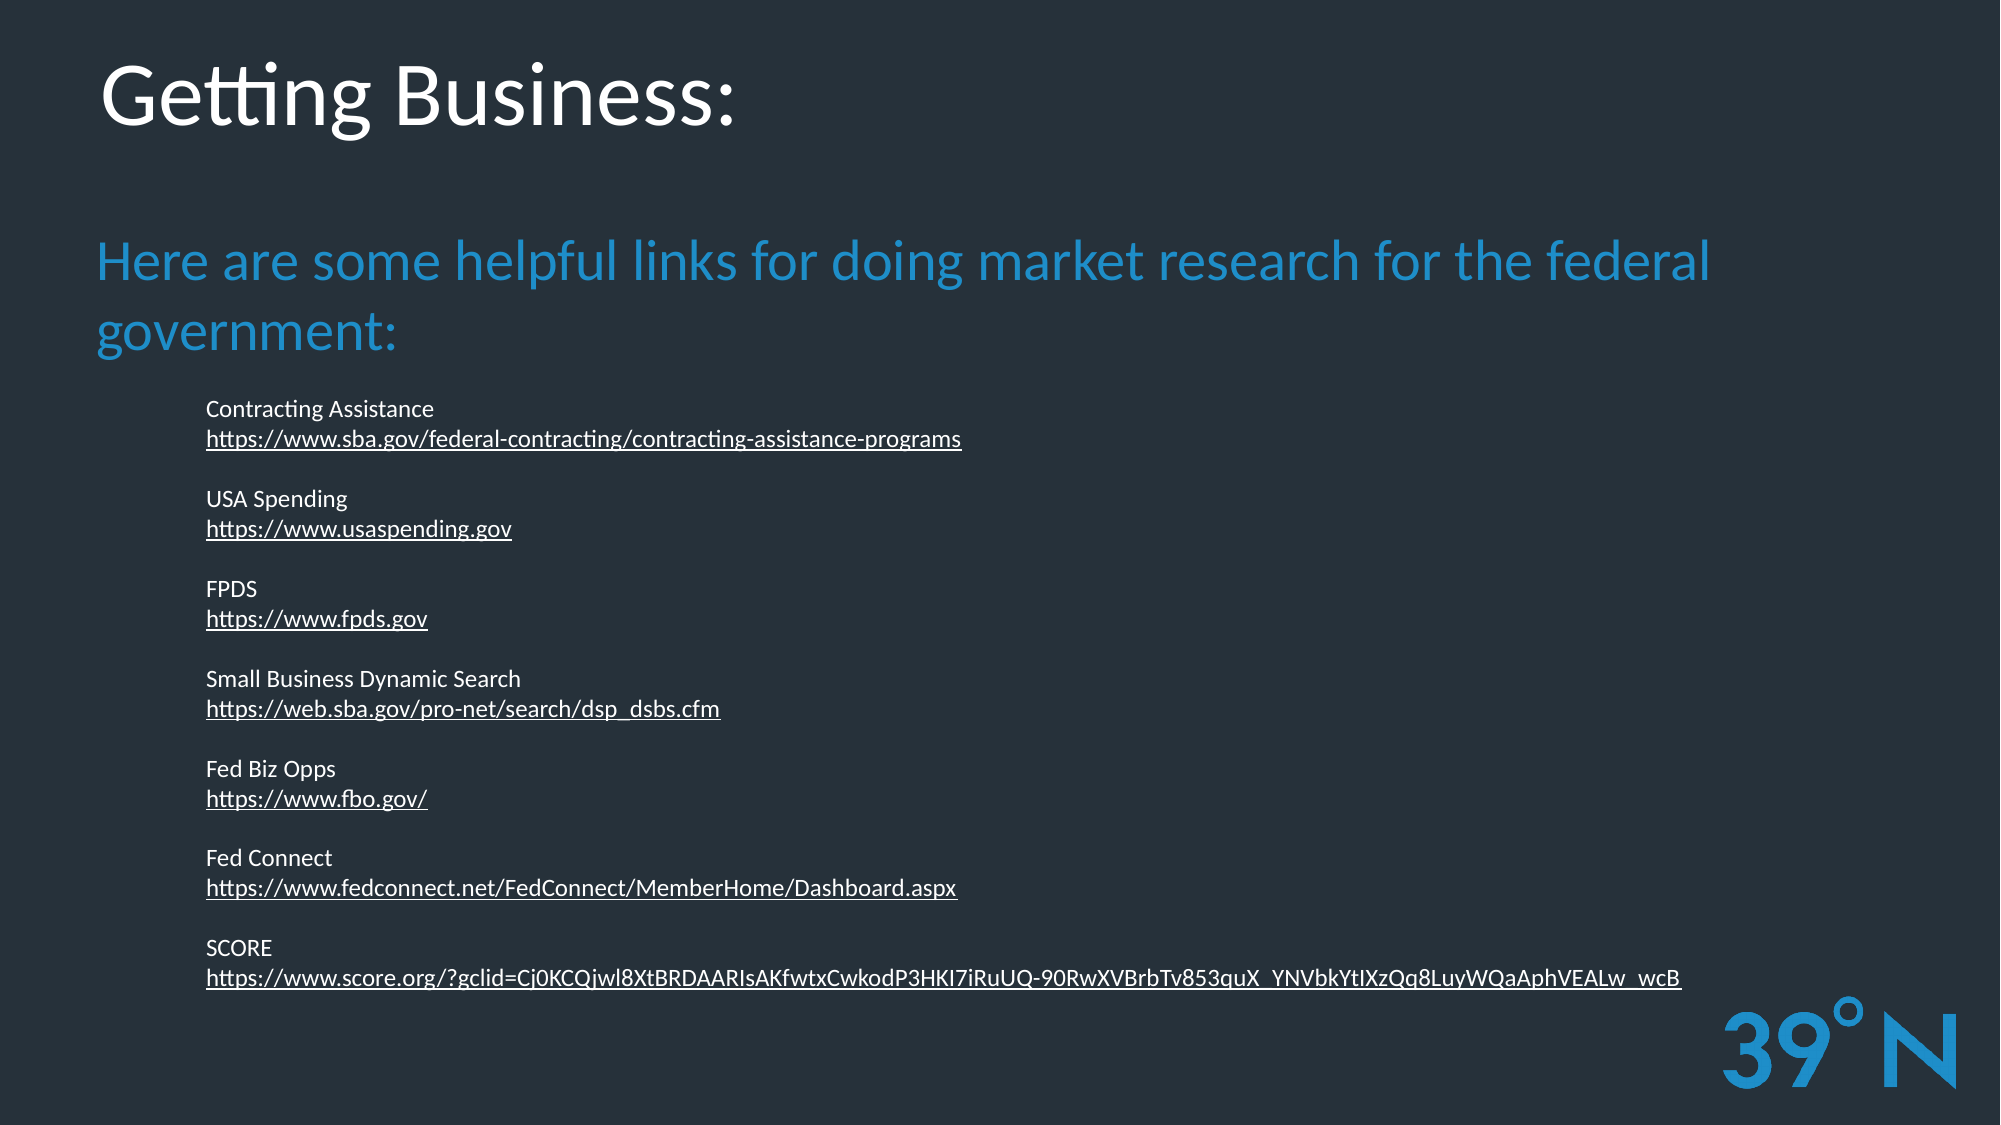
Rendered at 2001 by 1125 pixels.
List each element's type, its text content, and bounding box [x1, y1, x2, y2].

picture [1723, 996, 1956, 1090]
text_box Getting Business: [85, 26, 755, 152]
text_box Contracting Assistance https://www.sba.gov/federal-contracting/contracting-assistance-programs USA Spending https://www.usaspending.gov FPDS https://www.fpds.gov Small Business Dynamic Search https://web.sba.gov/pro-net/search/dsp_dsbs.cfm Fed Biz Opps https://www.fbo.gov/ Fed Connect https://www.fedconnect.net/FedConnect/MemberHome/Dashboard.aspx SCORE https://www.score.org/?gclid=Cj0KCQjwl8XtBRDAARIsAKfwtxCwkodP3HKI7iRuUQ-90RwXVBrbTv853quX_YNVbkYtIXzQq8LuyWQaAphVEALw_wcB [191, 385, 1797, 1094]
text_box Here are some helpful links for doing market research for the federal government: [81, 214, 1907, 370]
